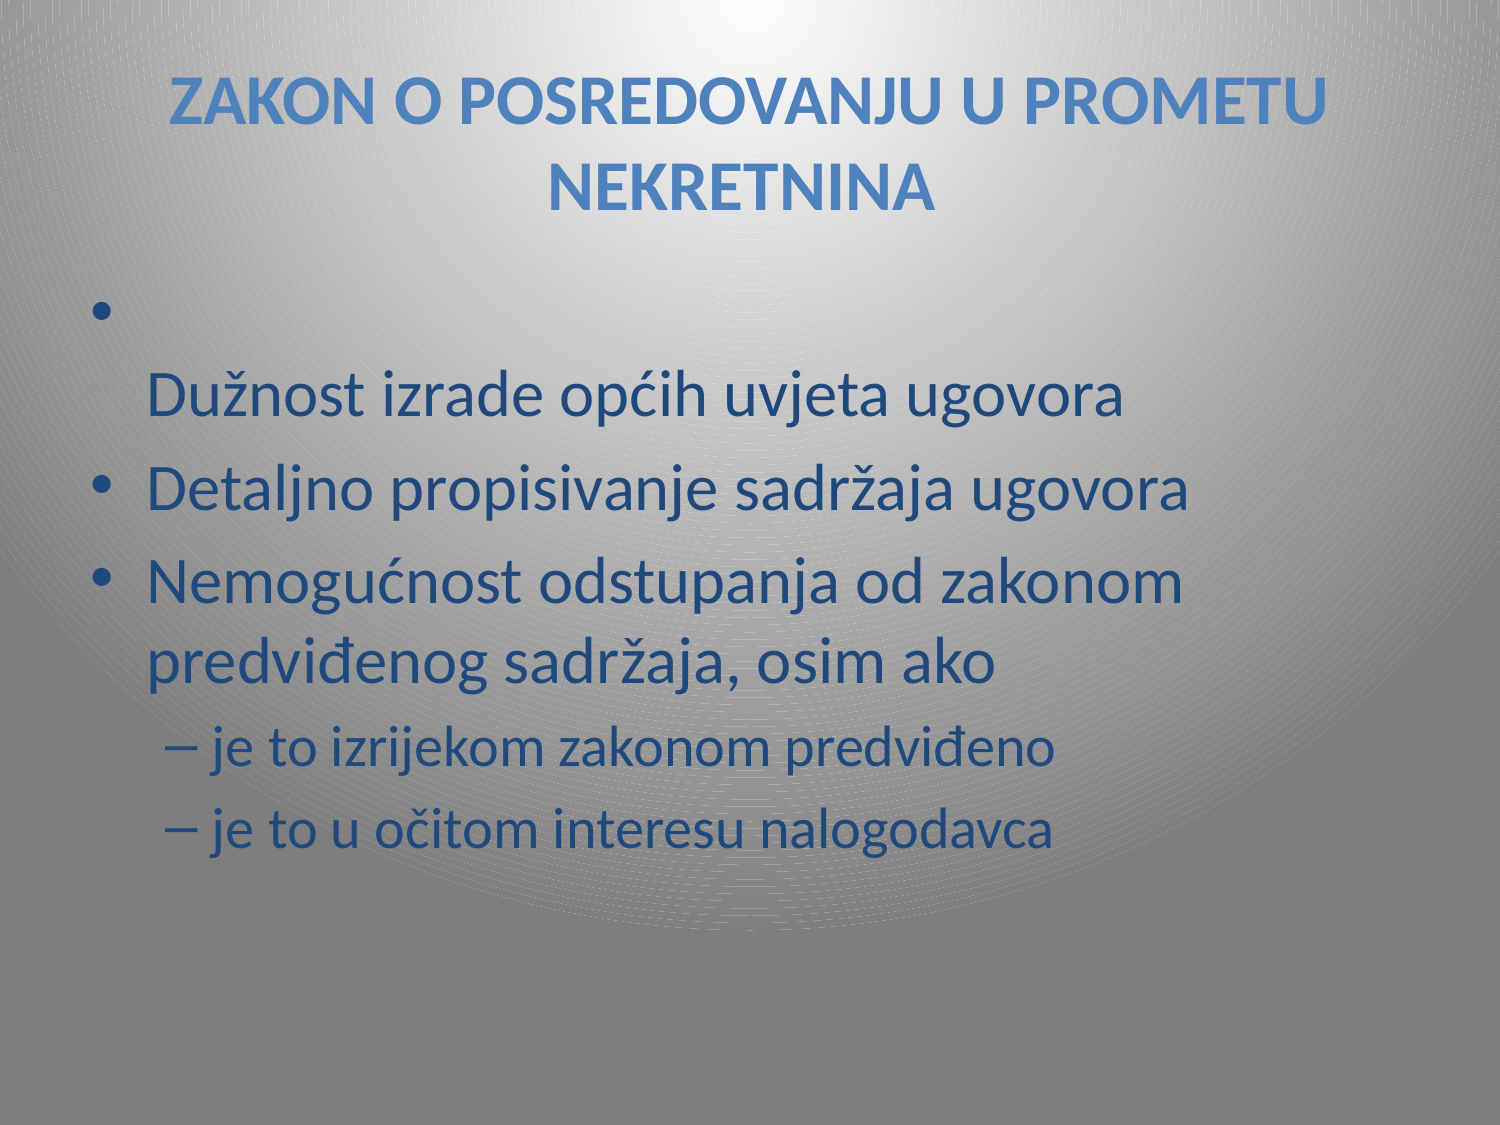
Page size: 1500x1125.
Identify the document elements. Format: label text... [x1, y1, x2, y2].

title ZAKON O POSREDOVANJU U PROMETU NEKRETNINA [75, 45, 1425, 233]
list Dužnost izrade općih uvjeta ugovora Detaljno propisivanje sadržaja ugovora Nemogućnost odstupanja od zakonom predviđenog sadržaja, osim ako je to izrijekom zakonom predviđeno je to u očitom interesu nalogodavca [75, 262, 1425, 1005]
